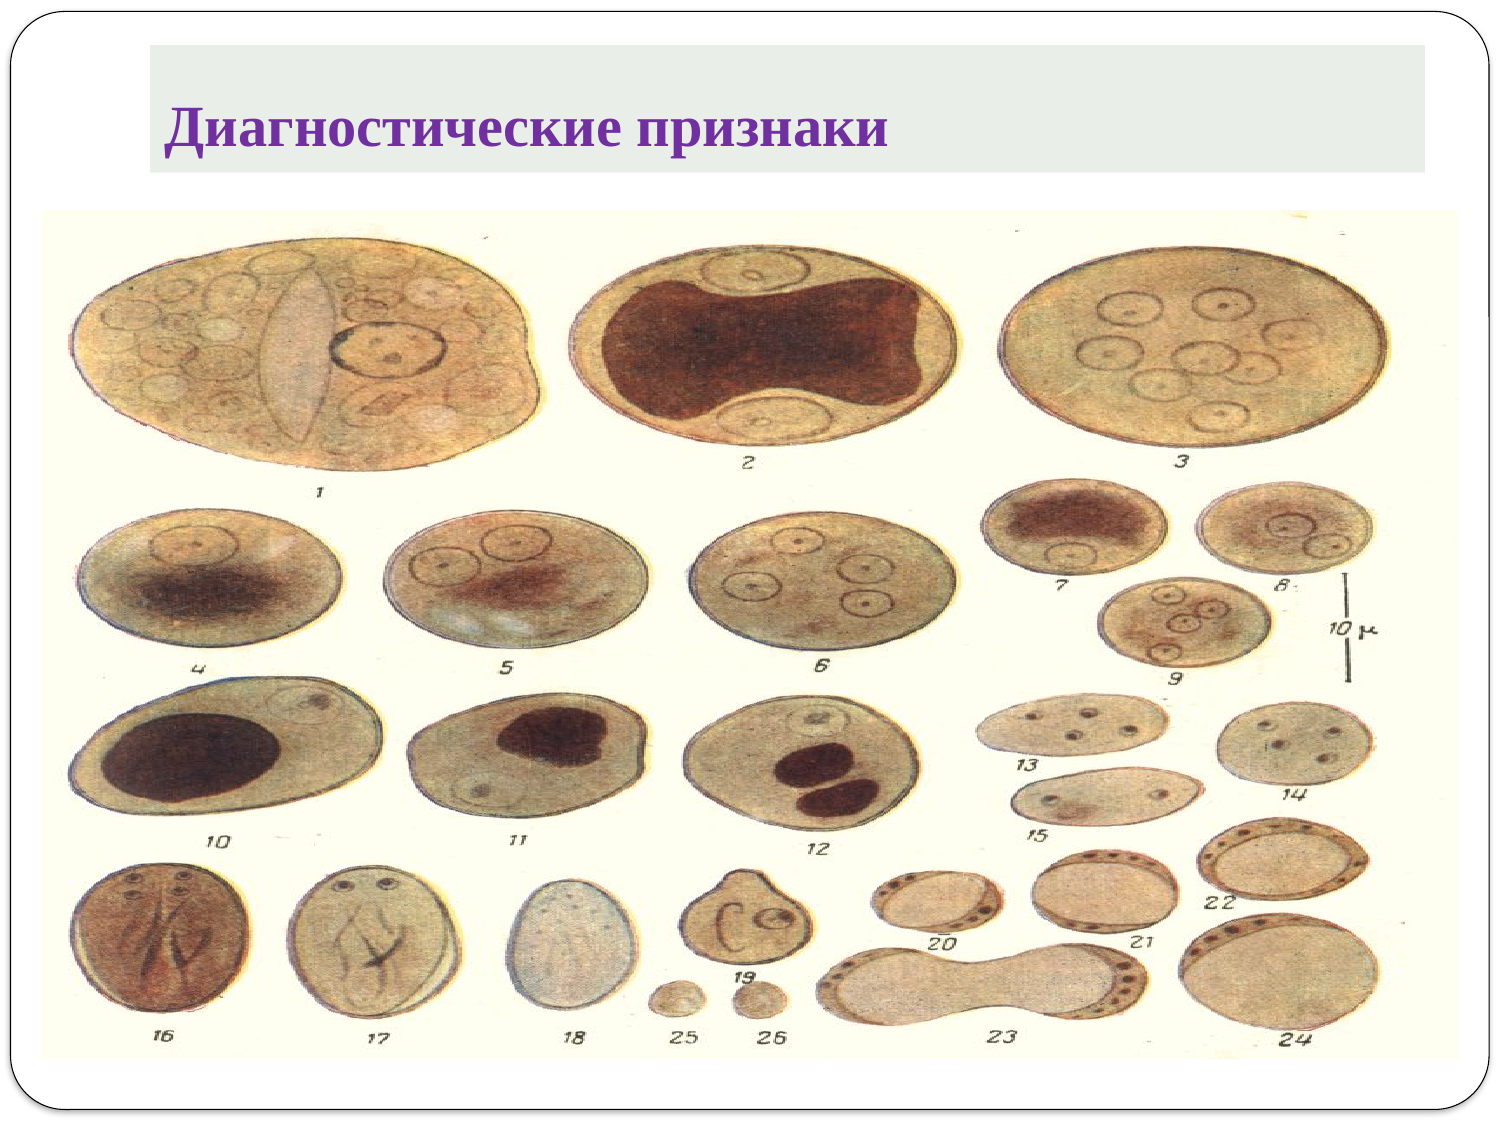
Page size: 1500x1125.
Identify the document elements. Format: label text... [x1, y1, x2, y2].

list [41, 210, 1459, 1059]
title Диагностические признаки [150, 45, 1425, 173]
